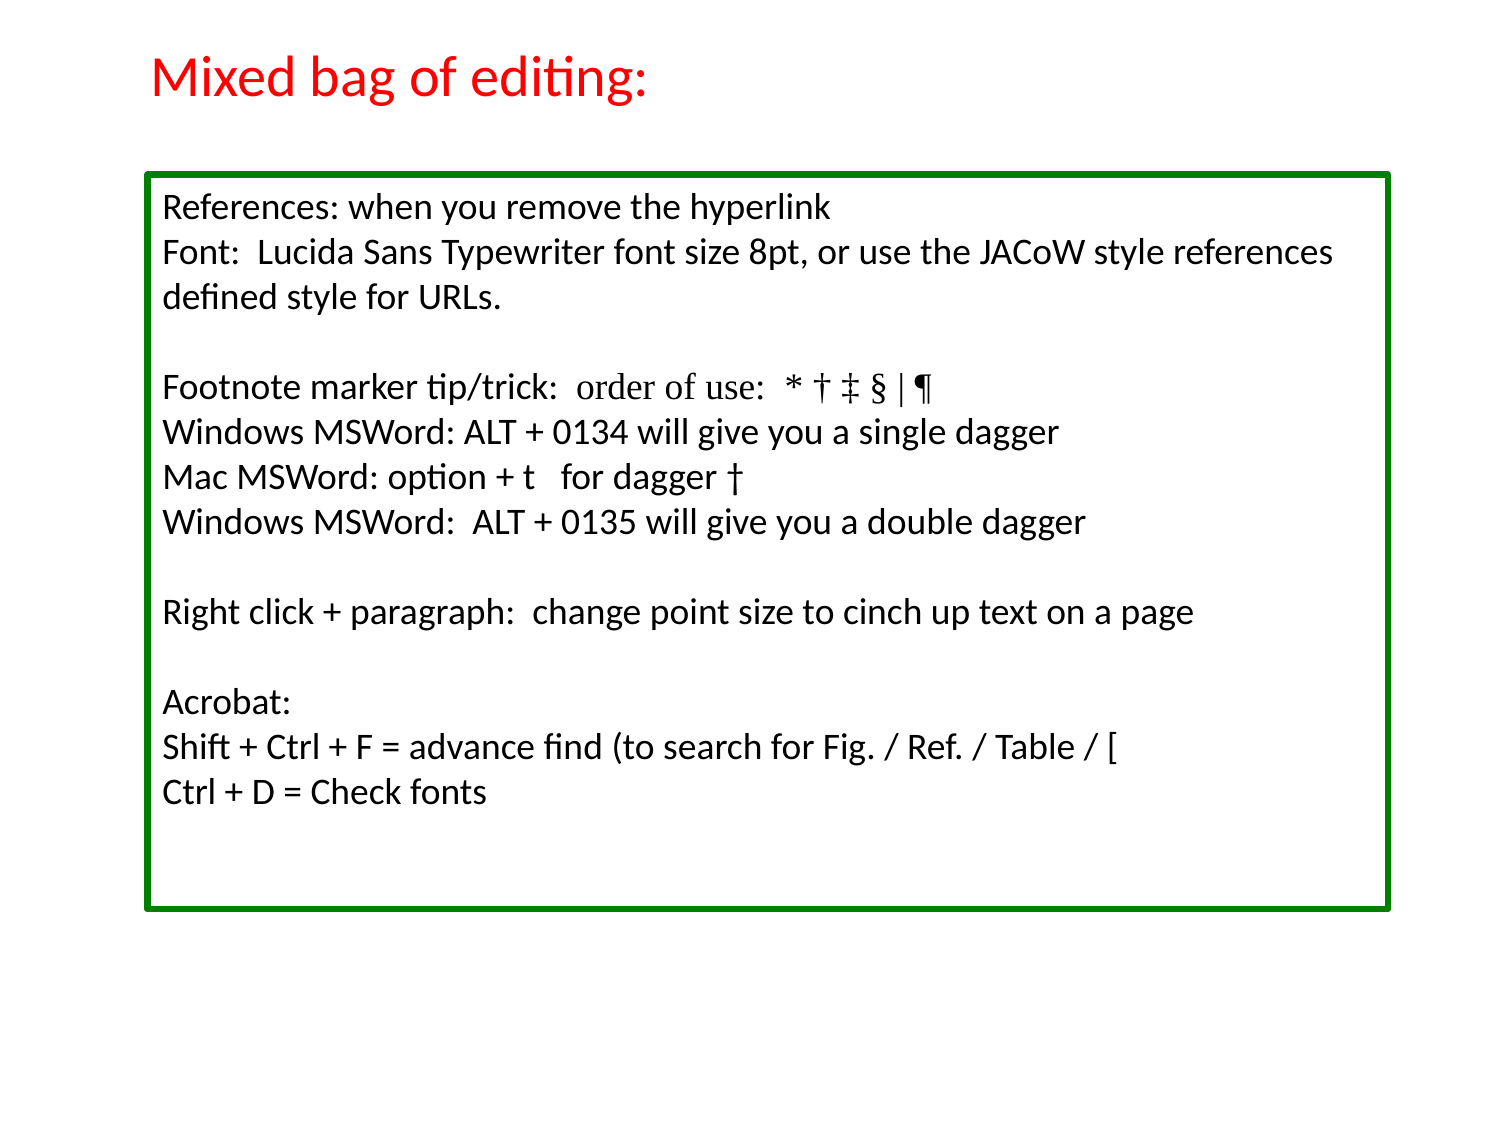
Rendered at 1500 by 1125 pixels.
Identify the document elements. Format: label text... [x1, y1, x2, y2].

text_box Mixed bag of editing: [135, 30, 1317, 116]
text_box References: when you remove the hyperlink Font: Lucida Sans Typewriter font size 8pt, or use the JACoW style references defined style for URLs. Footnote marker tip/trick: order of use: * † ‡ § | ¶ Windows MSWord: ALT + 0134 will give you a single dagger Mac MSWord: option + t for dagger † Windows MSWord: ALT + 0135 will give you a double dagger Right click + paragraph: change point size to cinch up text on a page Acrobat: Shift + Ctrl + F = advance find (to search for Fig. / Ref. / Table / [ Ctrl + D = Check fonts [147, 174, 1388, 910]
